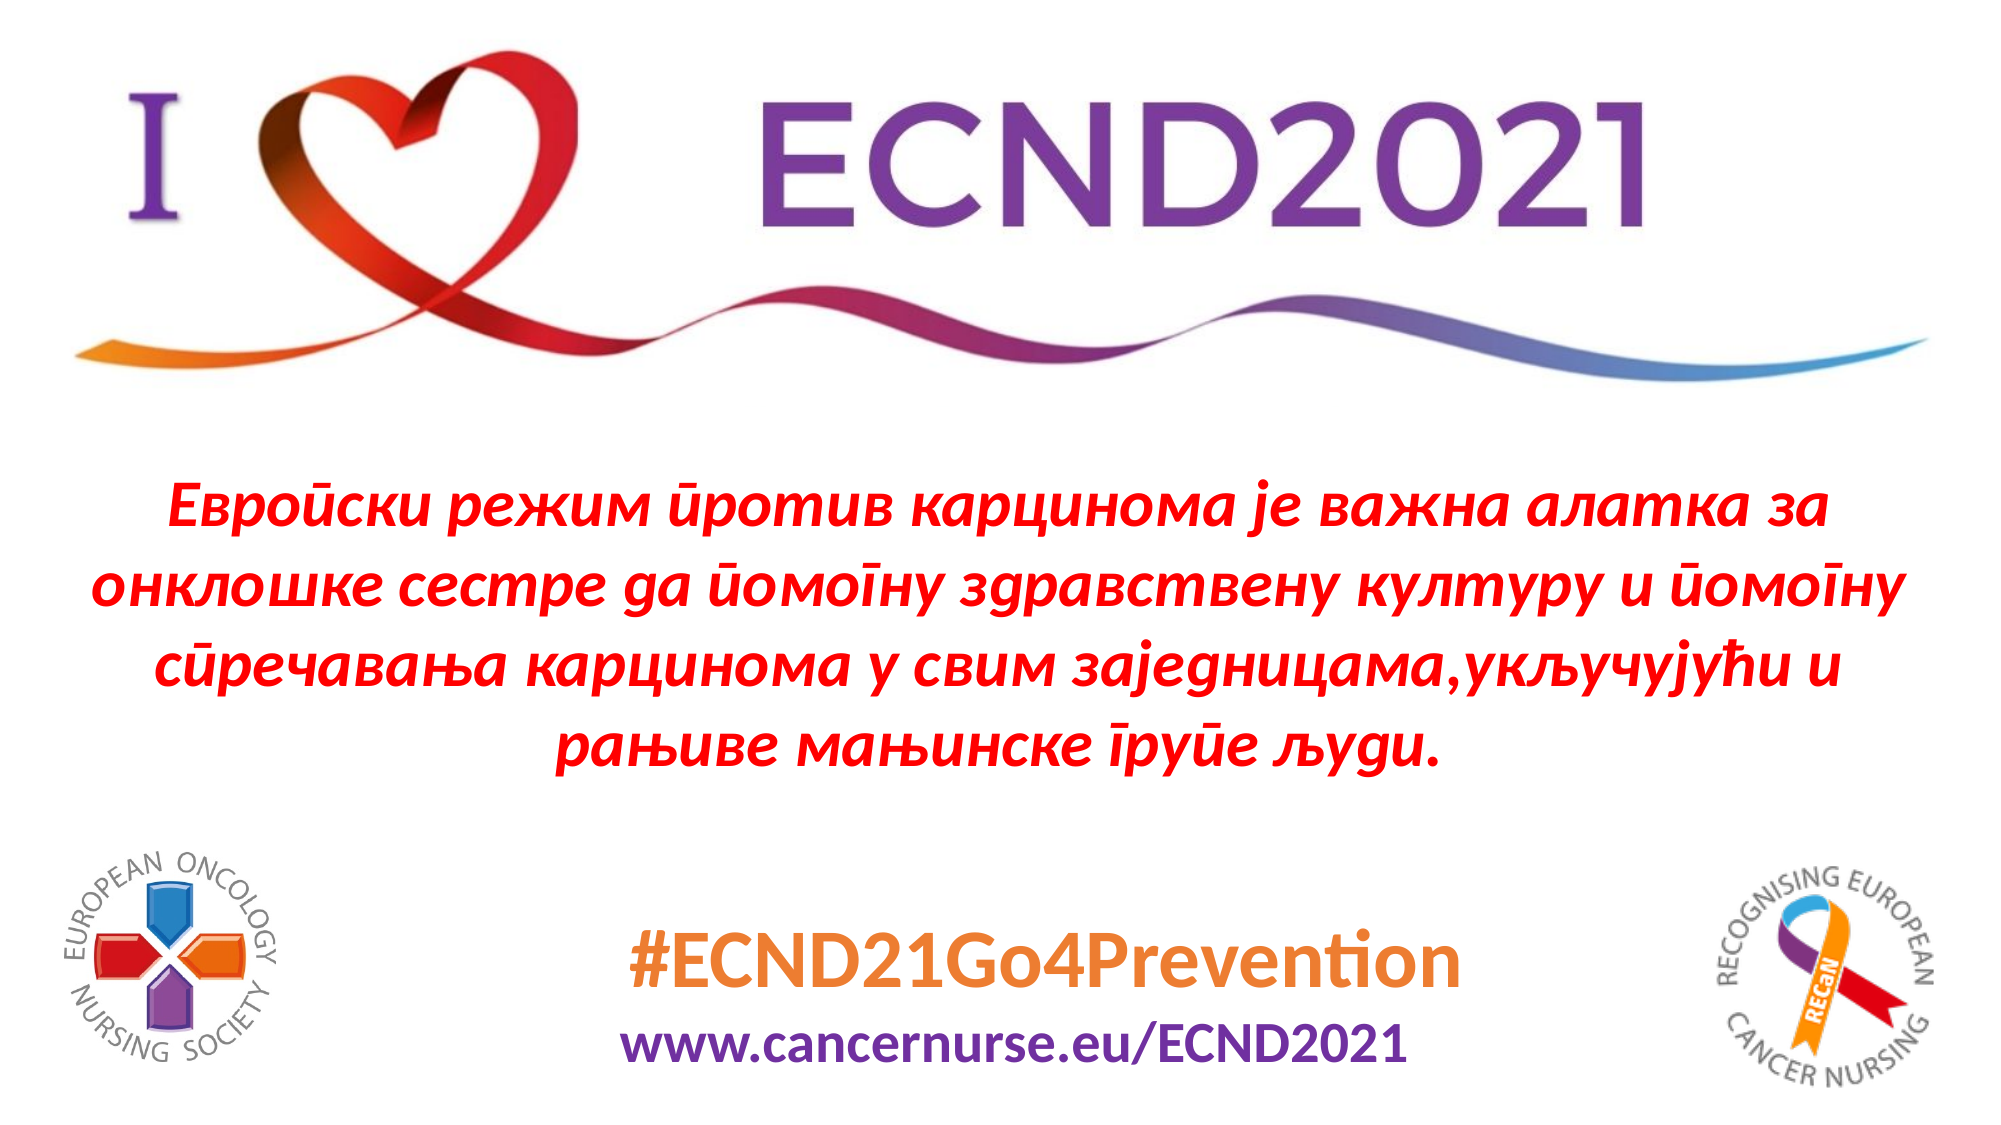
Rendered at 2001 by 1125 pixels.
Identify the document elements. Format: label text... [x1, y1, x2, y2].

picture [64, 851, 276, 1062]
text_box Европски режим против карцинома је важна алатка за онклошке сестре да помогну здравствену културу и помогну спречавања карцинома у свим заједницама,укључујући и рањиве мањинске групе људи. [64, 452, 1936, 788]
picture [1659, 807, 1992, 1125]
picture [30, 0, 1992, 407]
text_box #ECND21Go4Prevention www.cancernurse.eu/ECND2021 [604, 896, 1488, 1082]
